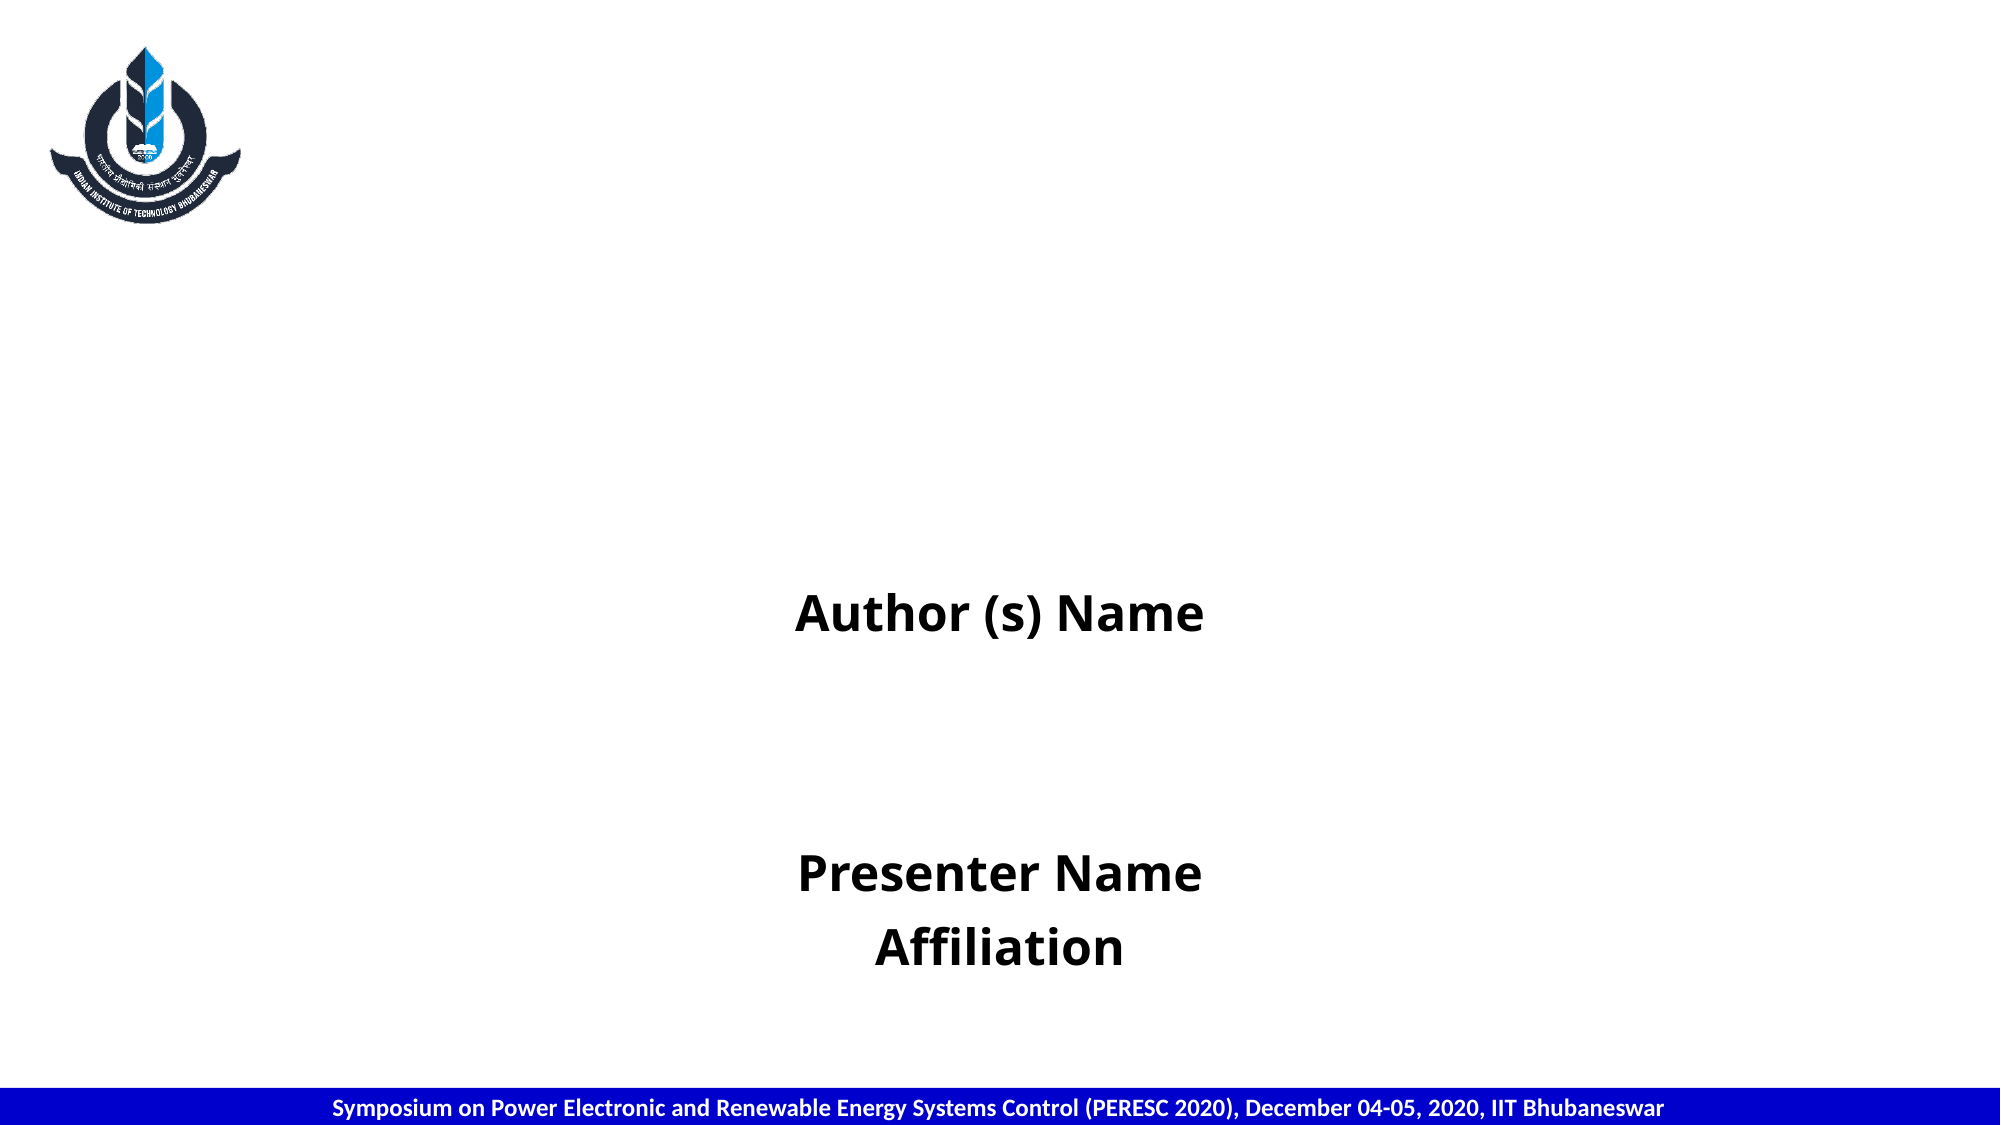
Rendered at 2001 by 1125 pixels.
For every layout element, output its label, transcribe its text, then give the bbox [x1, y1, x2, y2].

subtitle Author (s) Name [249, 580, 1750, 664]
subtitle Presenter Name Affiliation [249, 840, 1750, 1024]
picture [49, 46, 241, 224]
